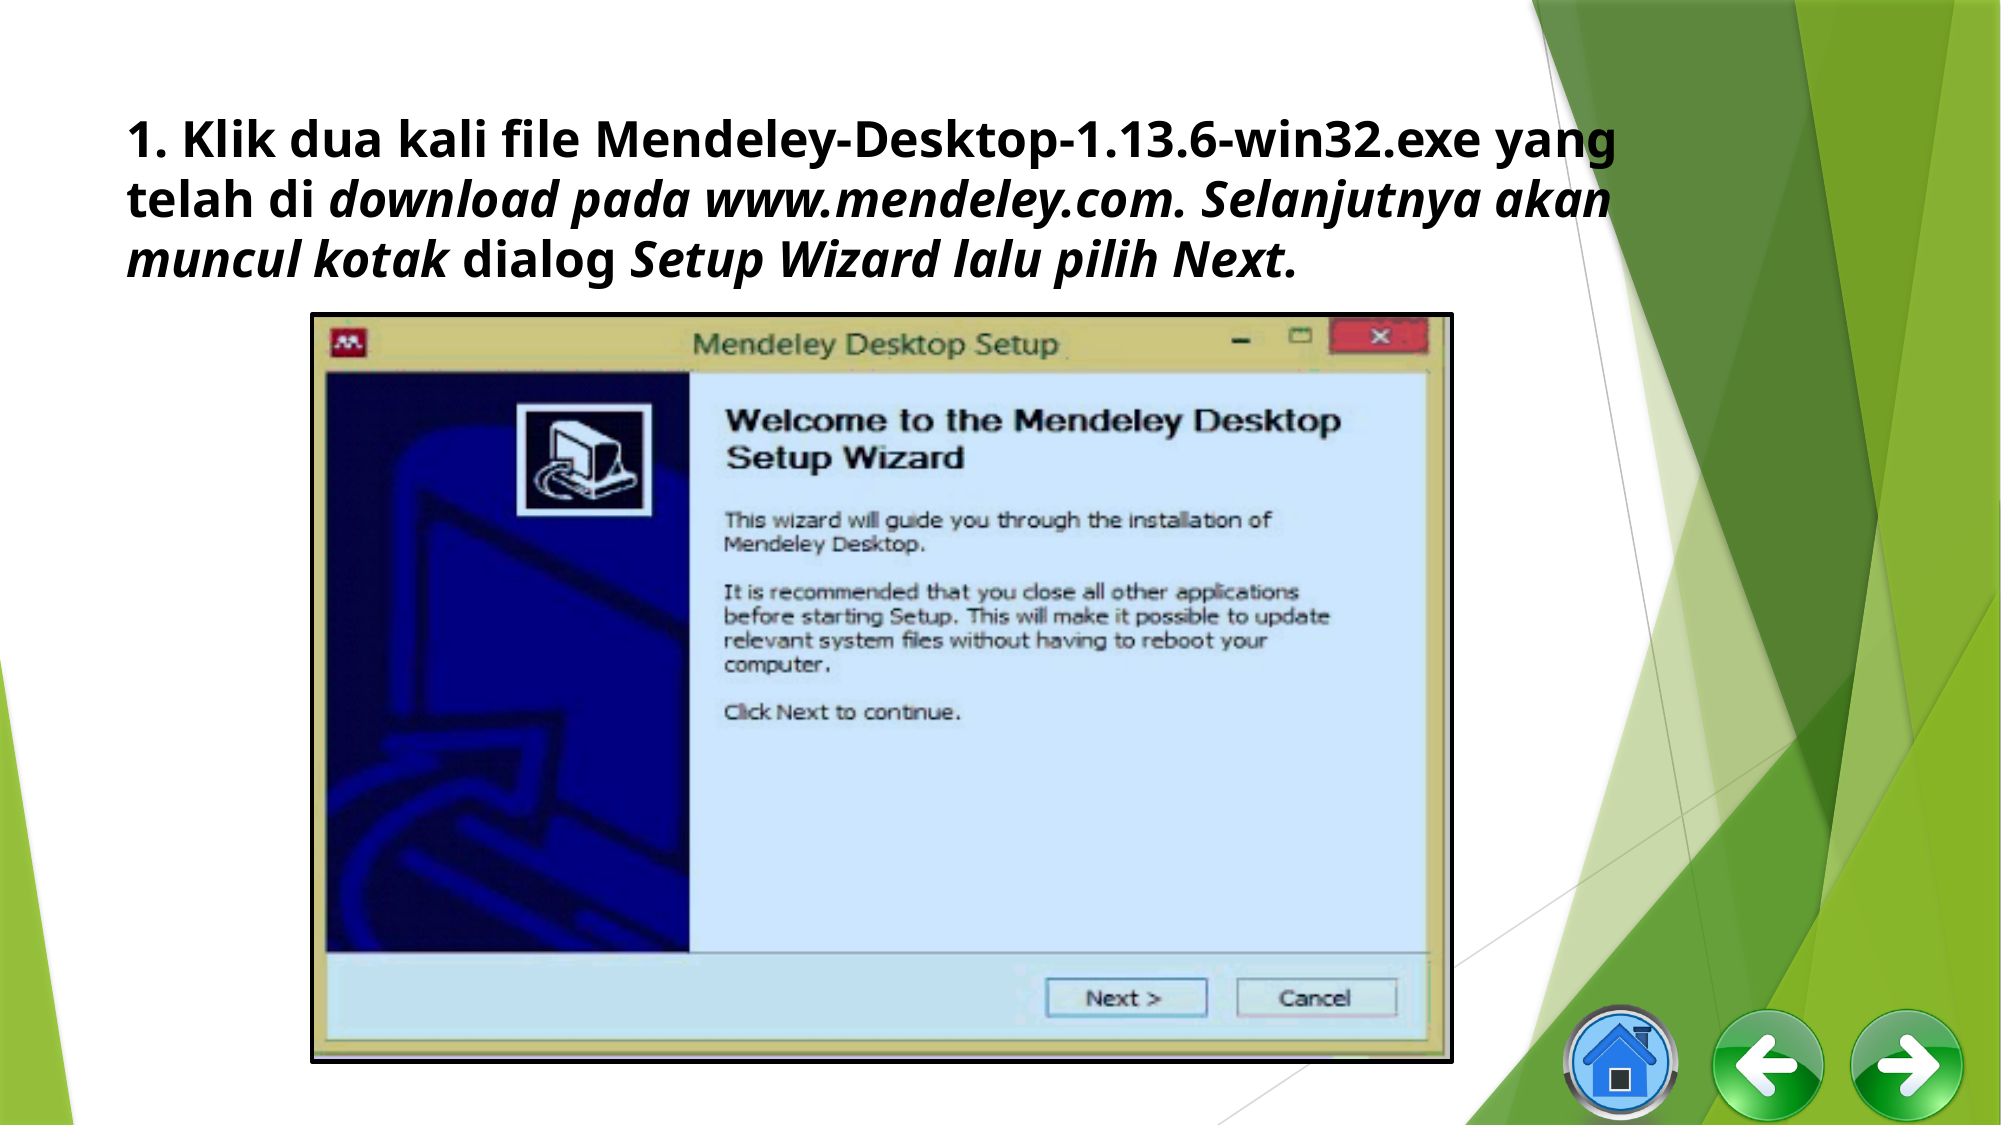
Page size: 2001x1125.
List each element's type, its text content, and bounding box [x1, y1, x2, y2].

picture [1543, 995, 1698, 1125]
title 1. Klik dua kali file Mendeley-Desktop-1.13.6-win32.exe yang telah di download pada www.mendeley.com. Selanjutnya akan muncul kotak dialog Setup Wizard lalu pilih Next. [111, 99, 1654, 317]
picture [1707, 1007, 1826, 1125]
picture [313, 316, 1451, 1060]
picture [1848, 1007, 1967, 1125]
